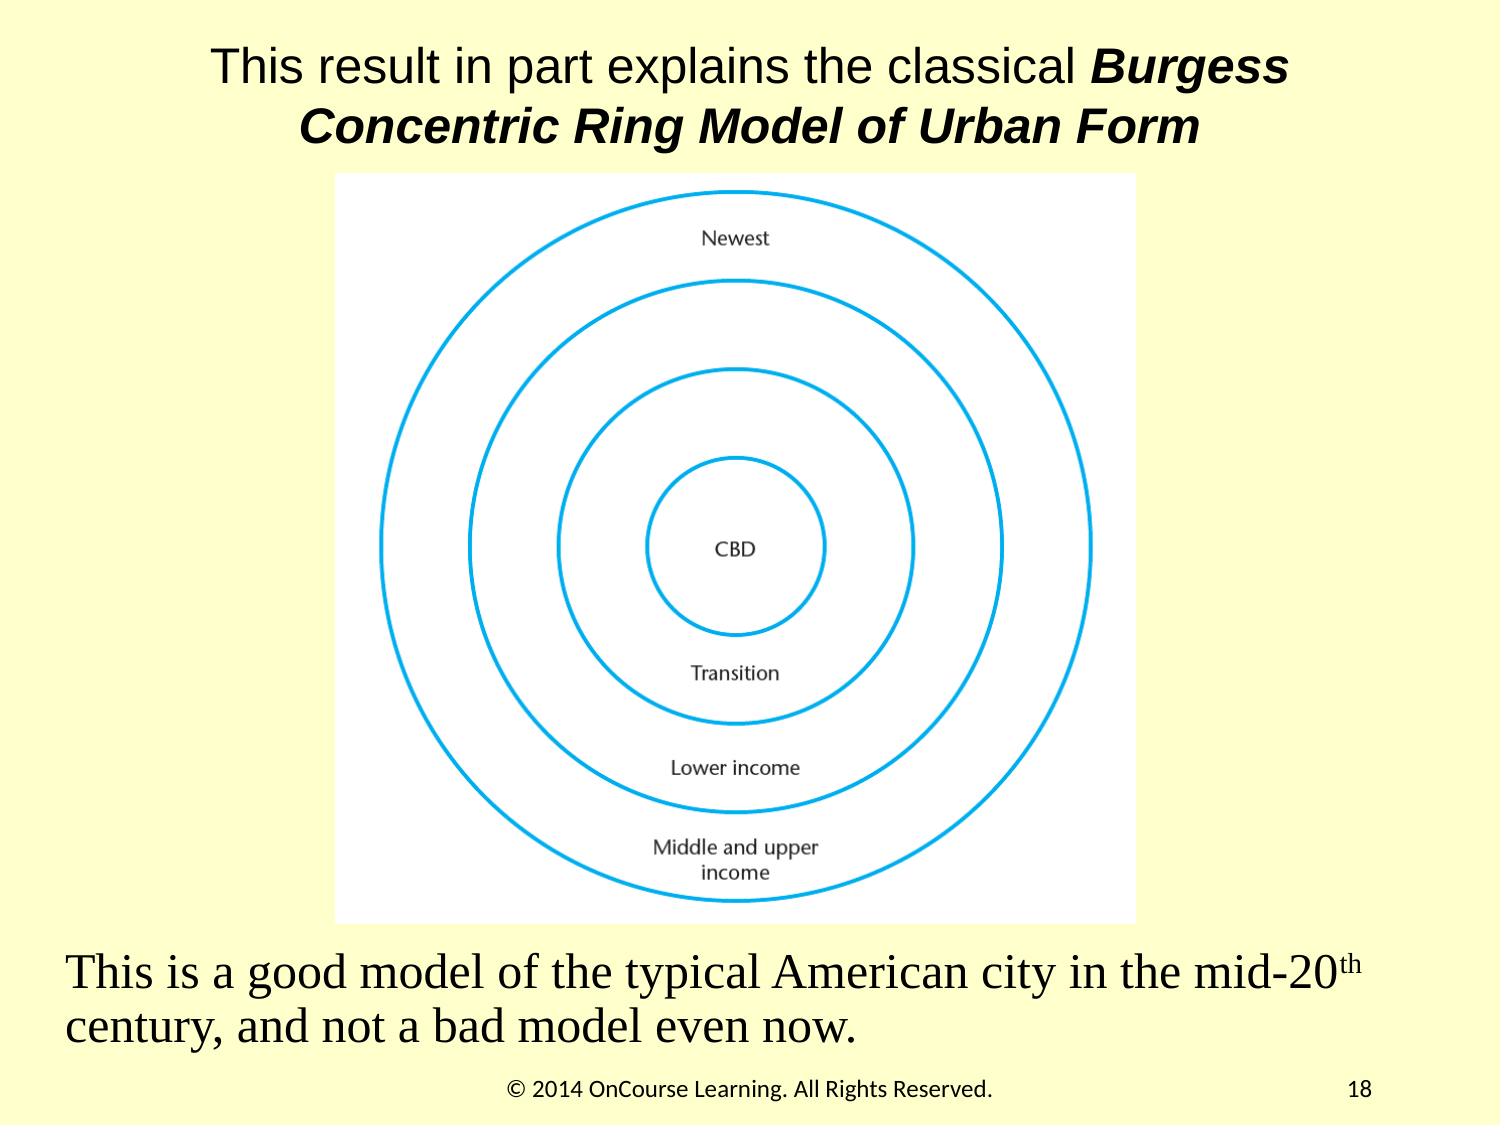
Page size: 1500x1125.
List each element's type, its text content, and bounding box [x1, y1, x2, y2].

slide_number 18 [1200, 1076, 1388, 1125]
title This result in part explains the classical Burgess Concentric Ring Model of Urban Form [112, 0, 1388, 188]
picture [335, 173, 1136, 924]
footer © 2014 OnCourse Learning. All Rights Reserved. [300, 1050, 1200, 1125]
list This is a good model of the typical American city in the mid-20th century, and not a bad model even now. [49, 937, 1438, 1076]
